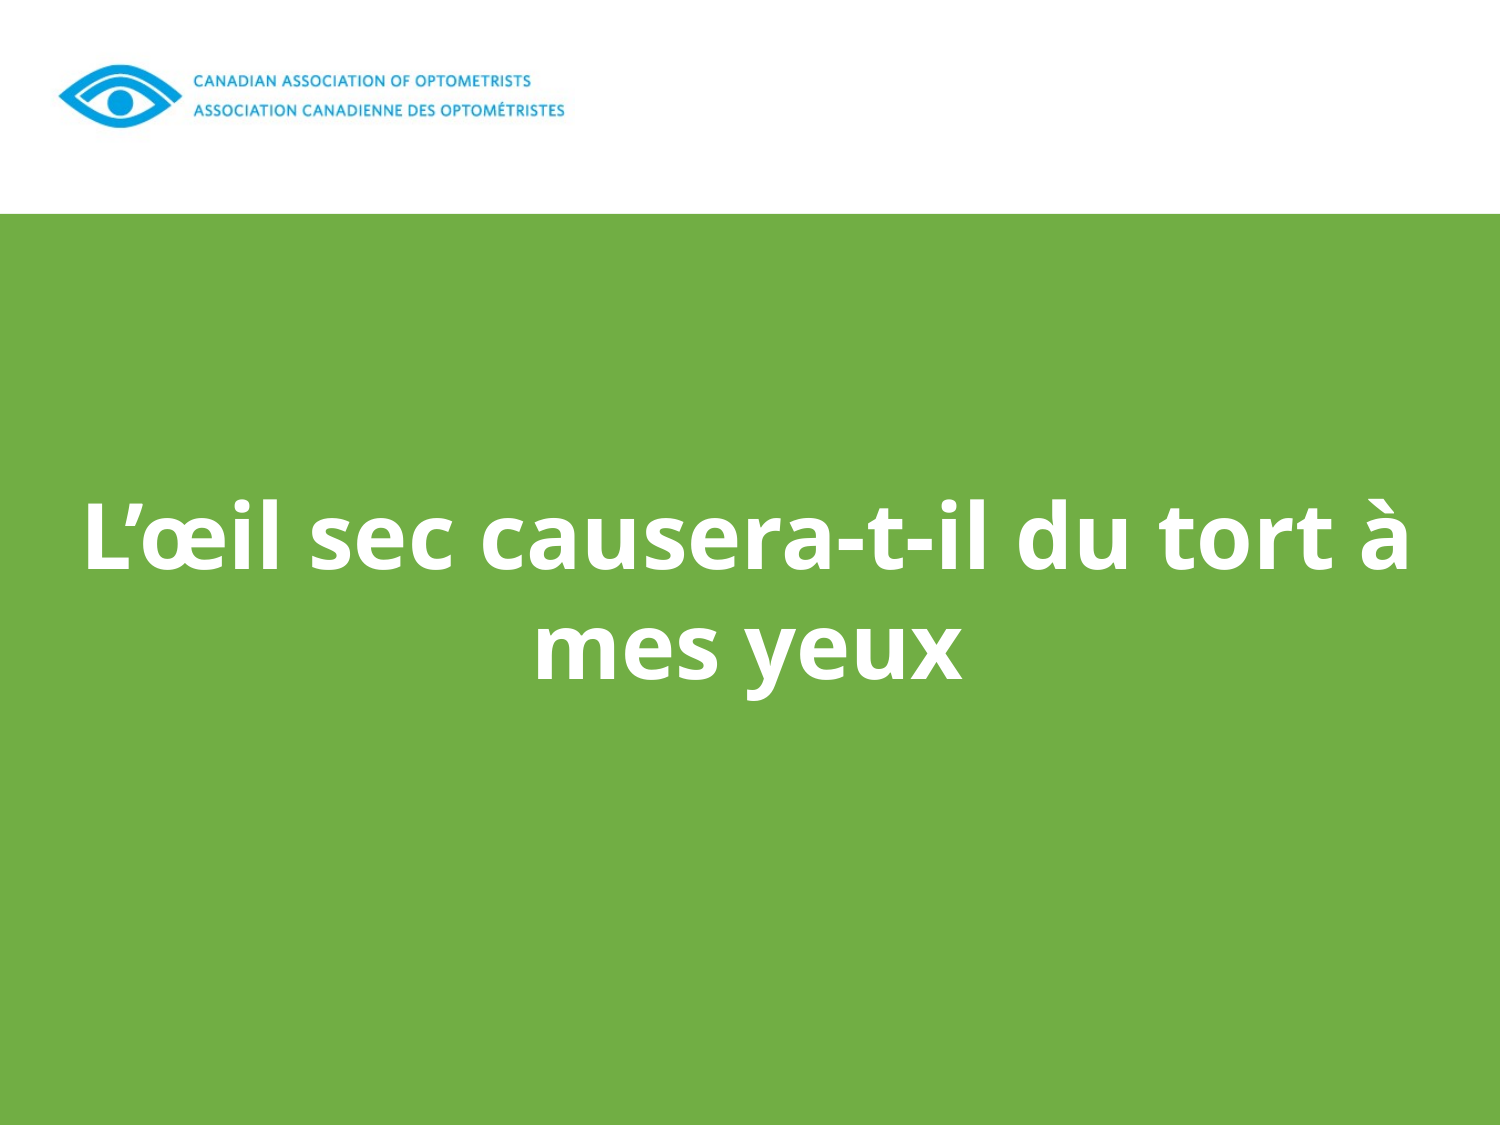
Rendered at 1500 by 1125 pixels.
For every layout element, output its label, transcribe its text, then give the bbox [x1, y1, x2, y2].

picture [50, 50, 575, 143]
list L’œil sec causera‑t‑il du tort à mes yeux [0, 213, 1500, 1125]
